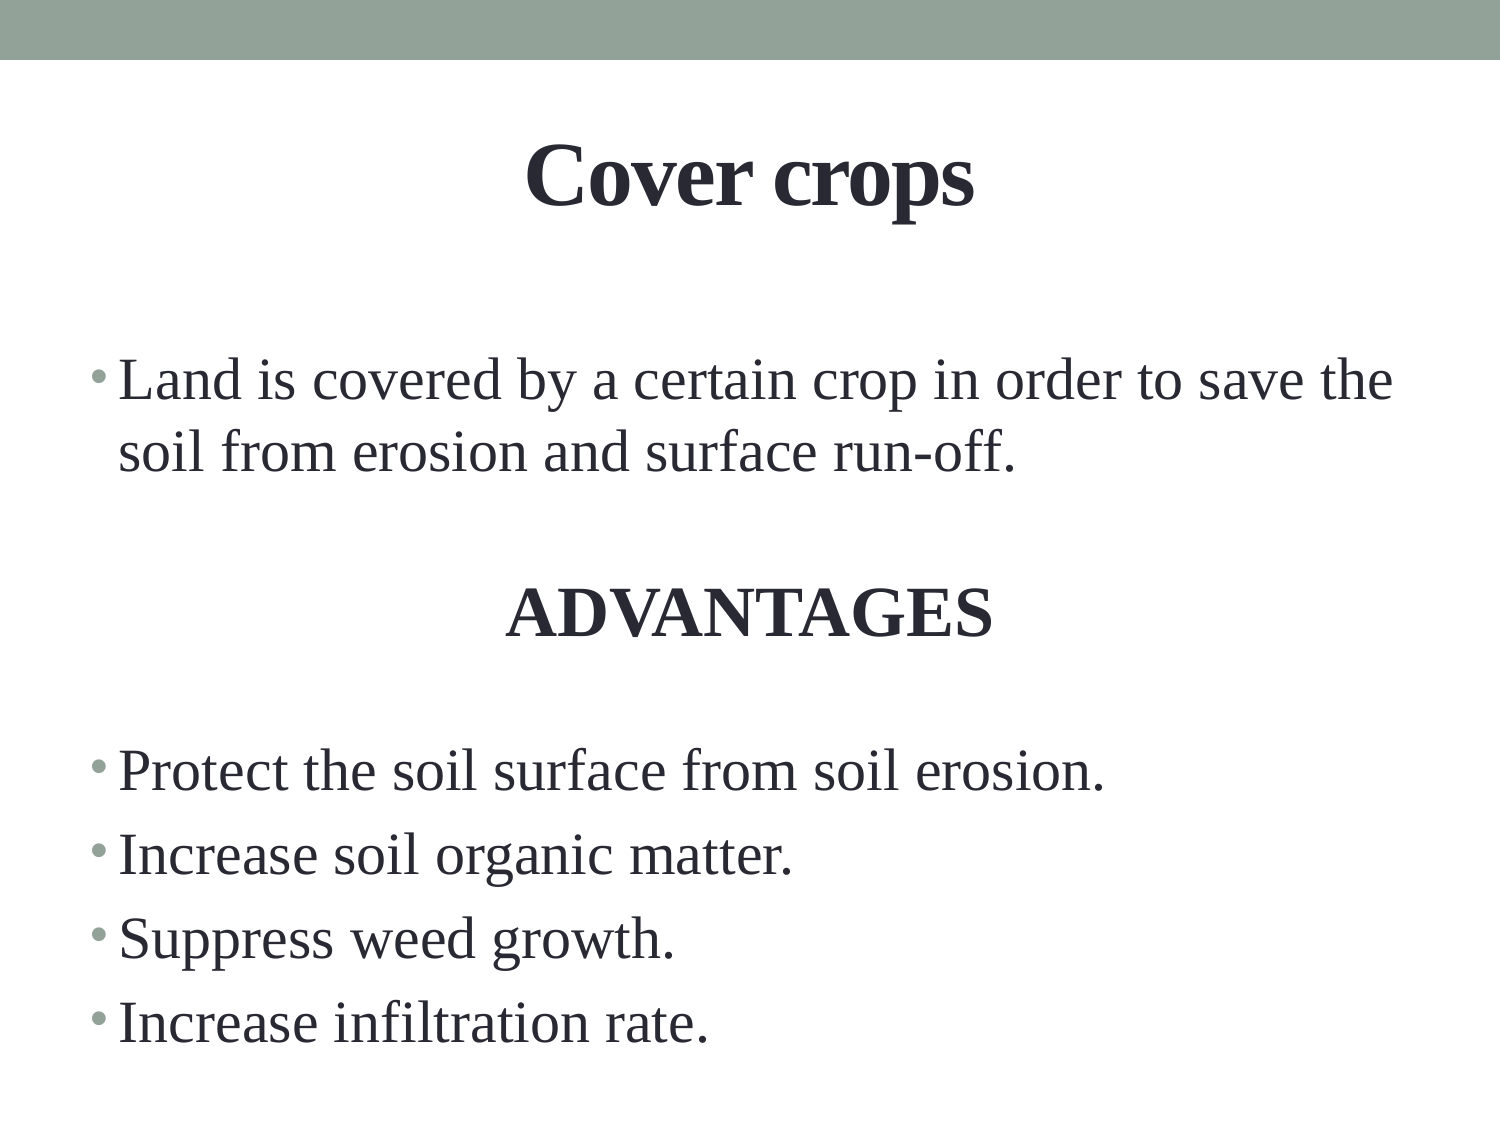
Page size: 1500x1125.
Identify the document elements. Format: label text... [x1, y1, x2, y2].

list Land is covered by a certain crop in order to save the soil from erosion and surface run-off. ADVANTAGES Protect the soil surface from soil erosion. Increase soil organic matter. Suppress weed growth. Increase infiltration rate. [75, 262, 1425, 1063]
title Cover crops [75, 87, 1425, 250]
